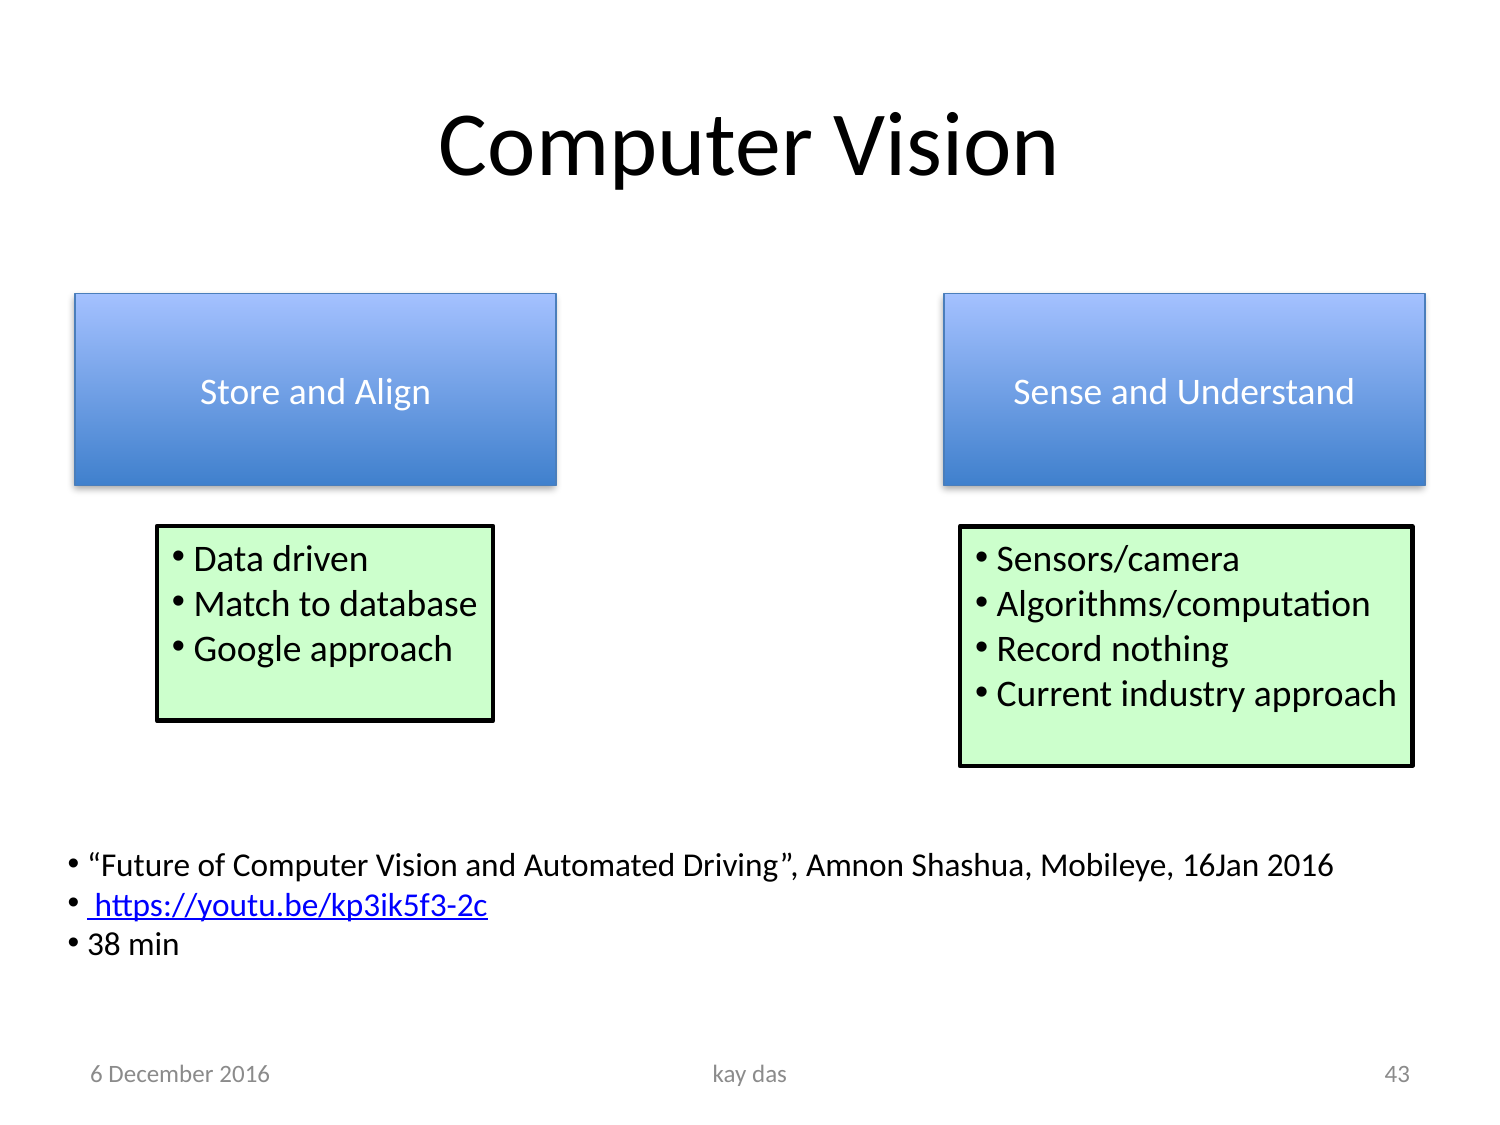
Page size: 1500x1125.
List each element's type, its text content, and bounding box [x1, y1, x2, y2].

text_box Store and Align [74, 293, 557, 486]
text_box Sensors/camera Algorithms/computation Record nothing Current industry approach [960, 526, 1413, 766]
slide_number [75, 1042, 425, 1103]
text_box Data driven Match to database Google approach [157, 526, 493, 721]
text_box “Future of Computer Vision and Automated Driving”, Amnon Shashua, Mobileye, 16Jan 2016 https://youtu.be/kp3ik5f3-2c 38 min [53, 835, 1469, 1010]
footer kay das [512, 1042, 988, 1103]
slide_number 43 [1074, 1042, 1425, 1103]
title Computer Vision [75, 45, 1425, 233]
text_box Sense and Understand [943, 293, 1426, 486]
